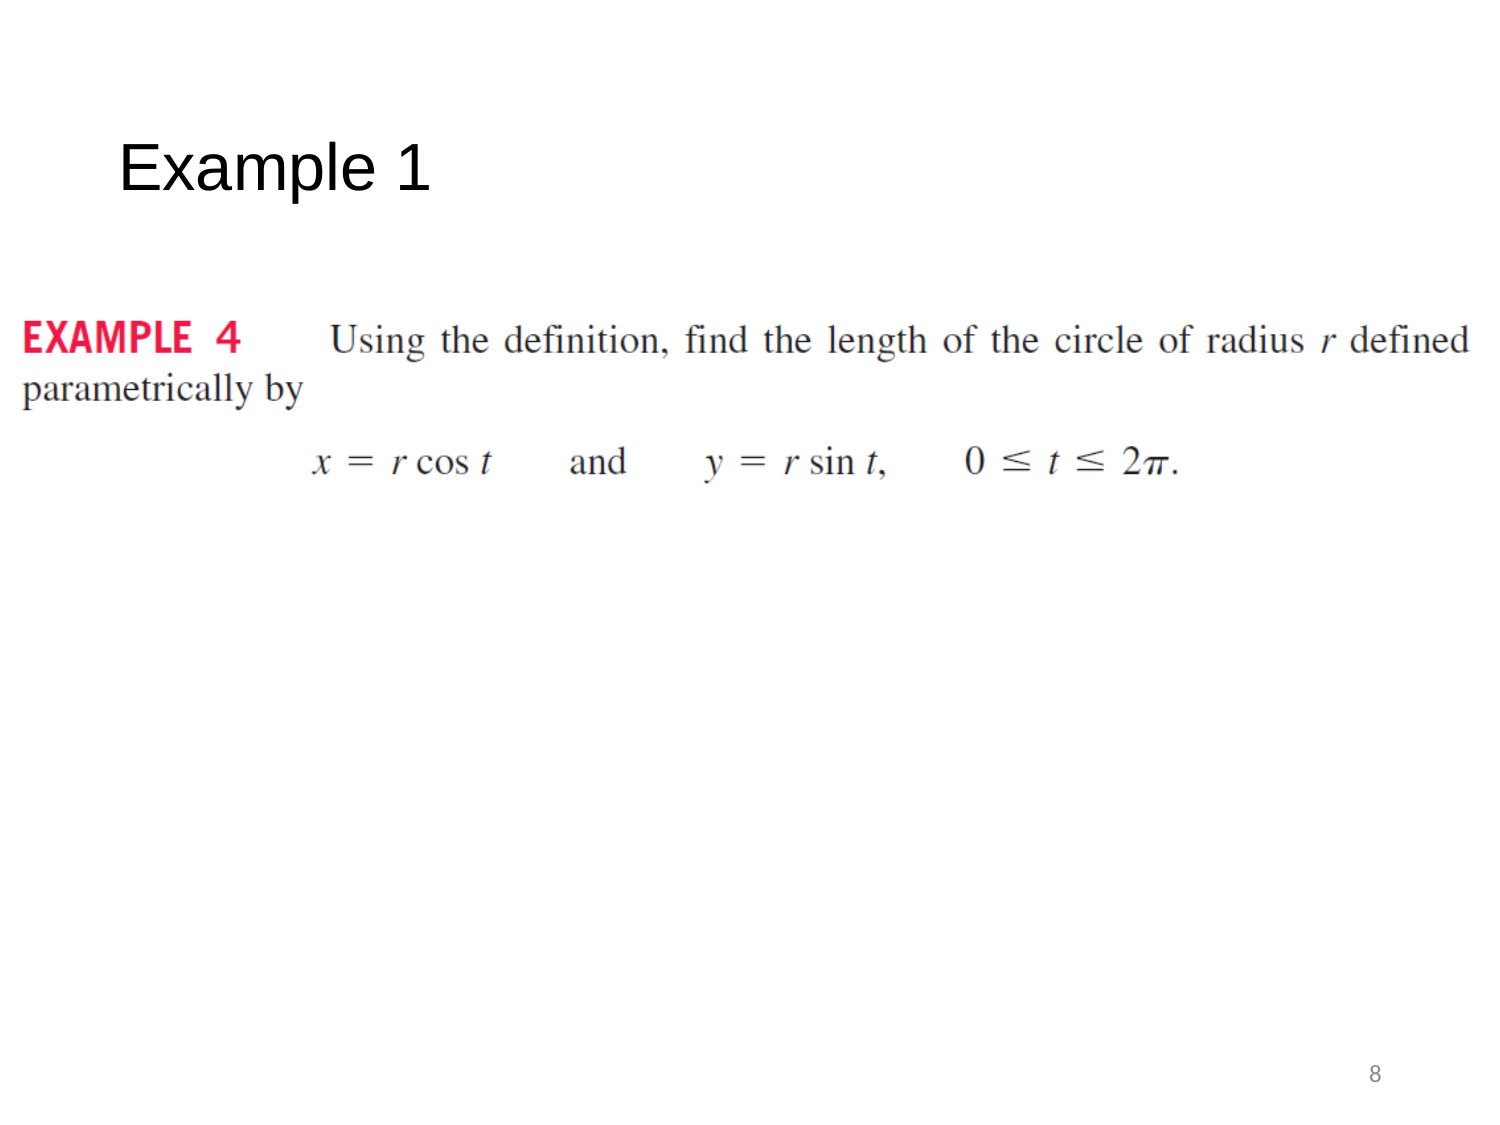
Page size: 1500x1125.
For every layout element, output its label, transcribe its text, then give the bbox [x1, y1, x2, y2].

title Example 1 [103, 59, 1397, 278]
slide_number 8 [1059, 1042, 1397, 1103]
picture [13, 301, 1488, 508]
